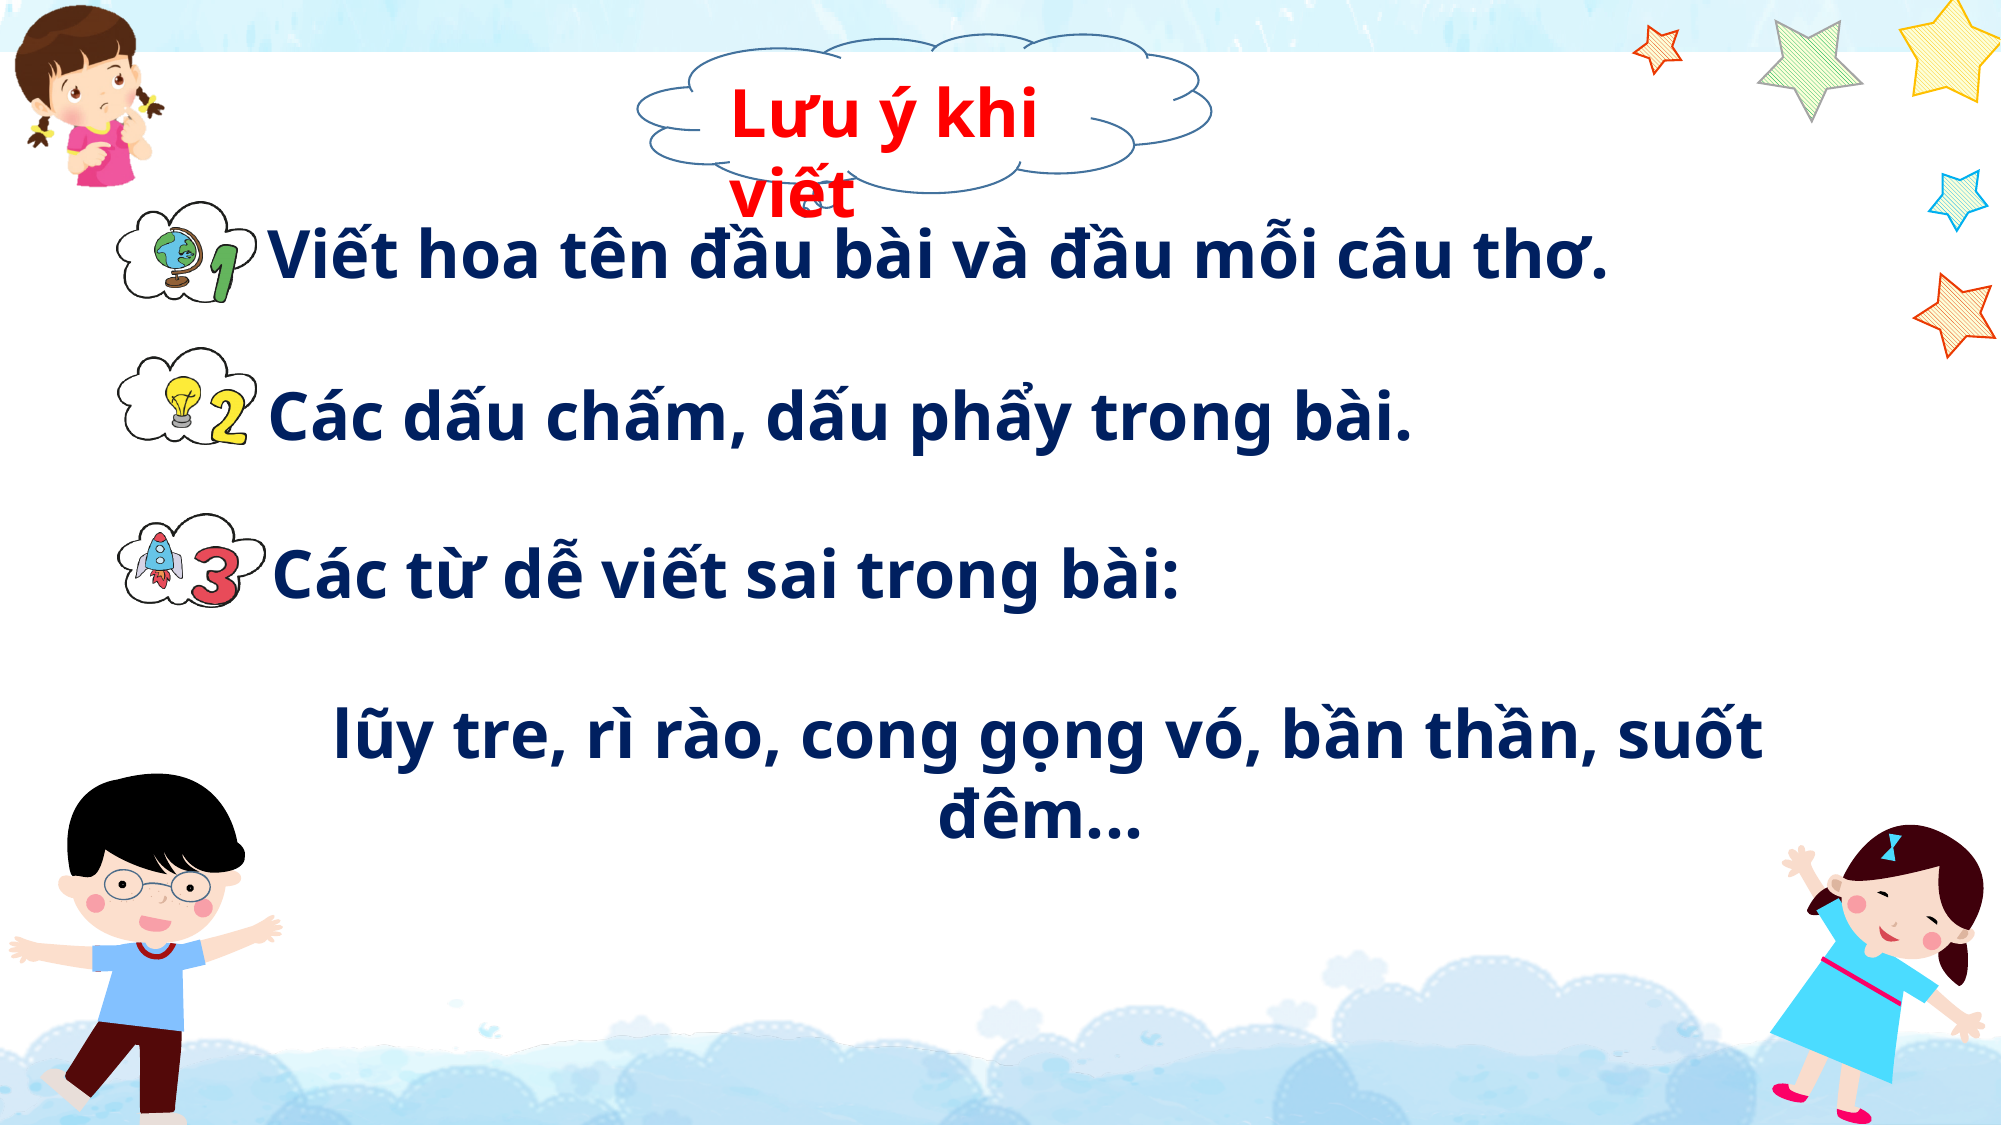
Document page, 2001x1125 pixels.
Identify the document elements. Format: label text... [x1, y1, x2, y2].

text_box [637, 33, 1212, 193]
text_box Viết hoa tên đầu bài và đầu mỗi câu thơ. [257, 201, 2000, 302]
text_box [1631, 52, 1683, 76]
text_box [117, 347, 257, 445]
text_box Các dấu chấm, dấu phẩy trong bài. [247, 364, 1825, 465]
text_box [116, 201, 257, 303]
text_box Các từ dễ viết sai trong bài: lũy tre, rì rào, cong gọng vó, bần thần, suốt đêm... [251, 522, 1829, 862]
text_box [117, 513, 267, 608]
text_box [1911, 271, 1997, 360]
picture [0, 0, 2001, 196]
text_box [1756, 52, 1865, 124]
picture [0, 773, 2001, 1125]
text_box [1911, 52, 1994, 104]
text_box [1927, 169, 1990, 233]
